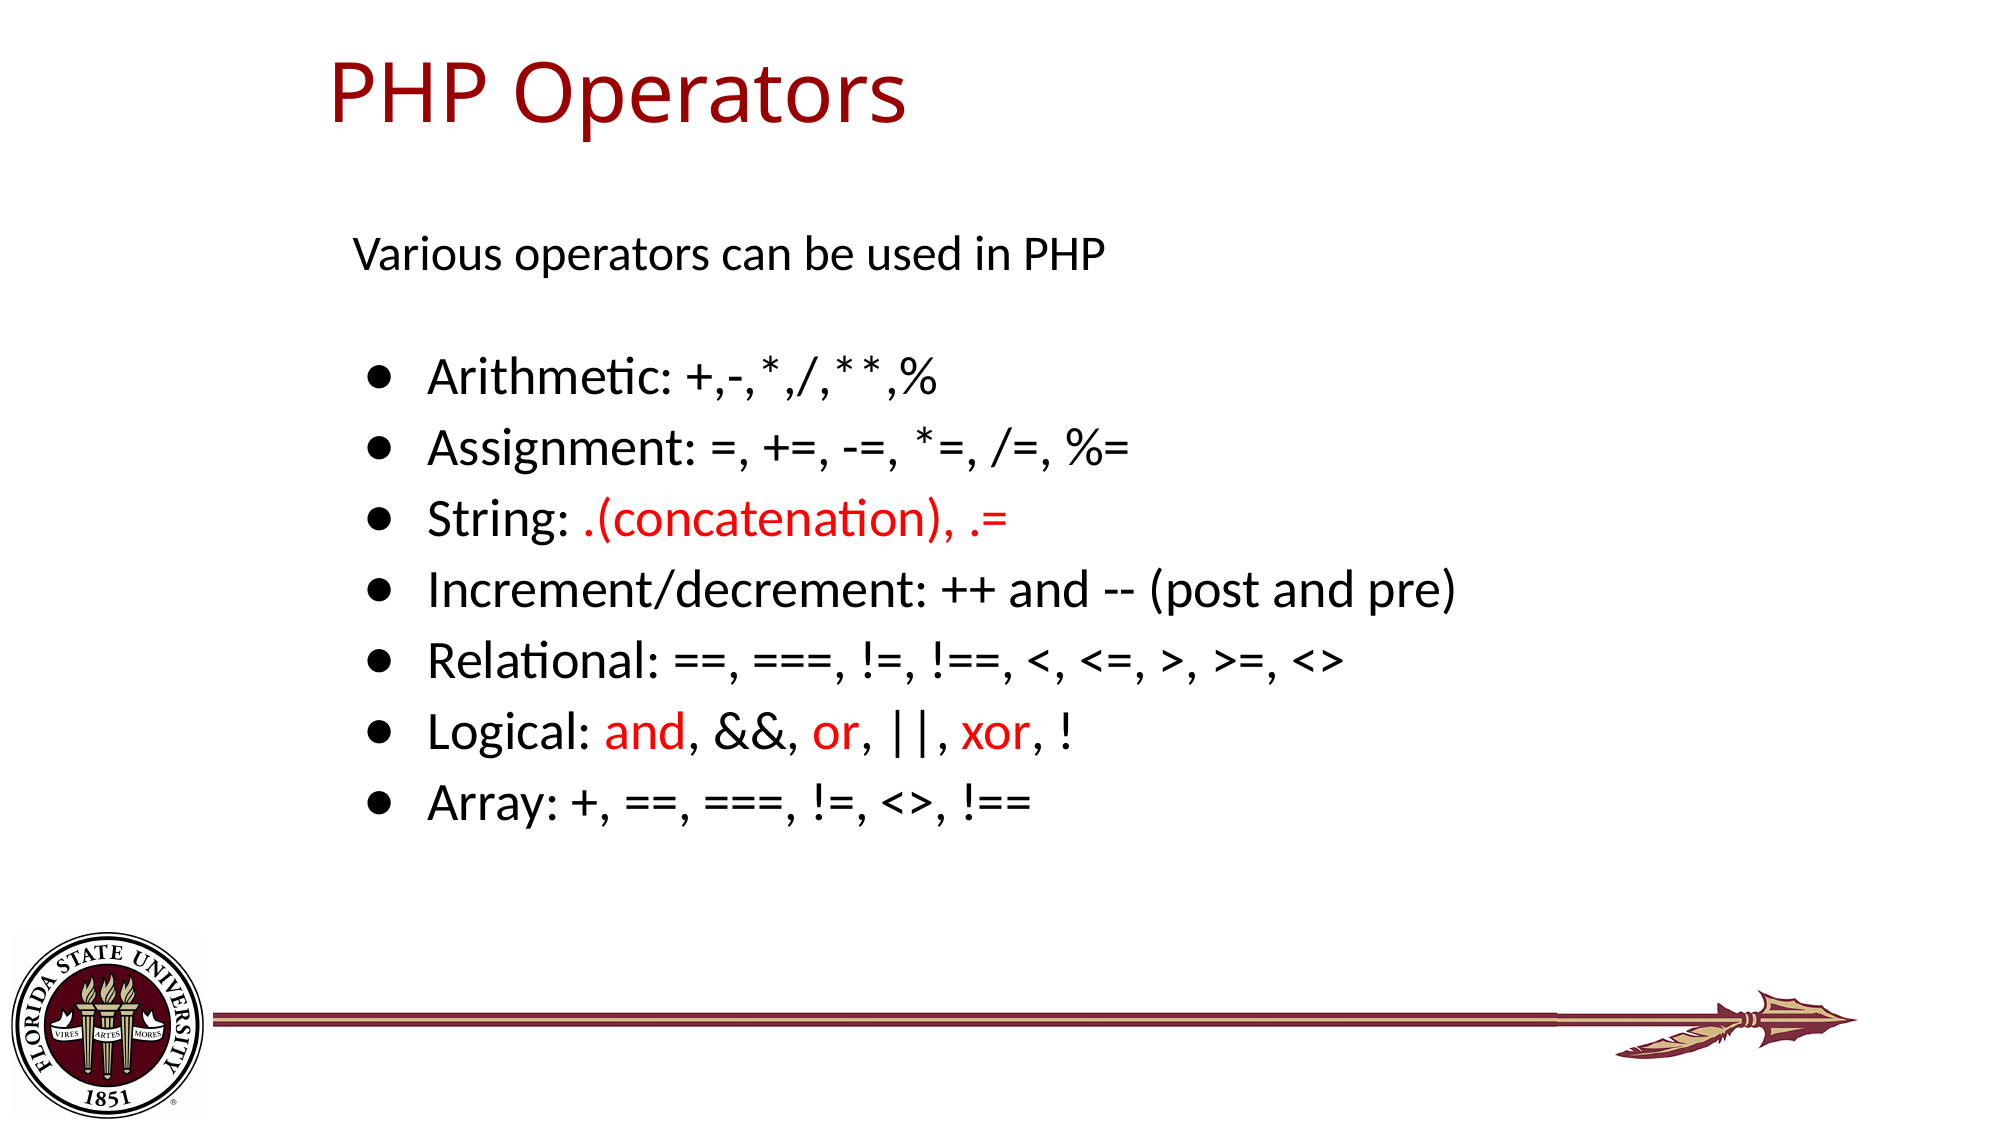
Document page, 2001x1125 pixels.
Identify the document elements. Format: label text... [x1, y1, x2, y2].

list Various operators can be used in PHP Arithmetic: +,-,*,/,**,% Assignment: =, +=, -=, *=, /=, %= String: .(concatenation), .= Increment/decrement: ++ and -- (post and pre) Relational: ==, ===, !=, !==, <, <=, >, >=, <> Logical: and, &&, or, ||, xor, ! Array: +, ==, ===, !=, <>, !== [336, 211, 1688, 825]
picture [213, 895, 1863, 1125]
title PHP Operators [311, 24, 1663, 167]
picture [11, 932, 204, 1119]
